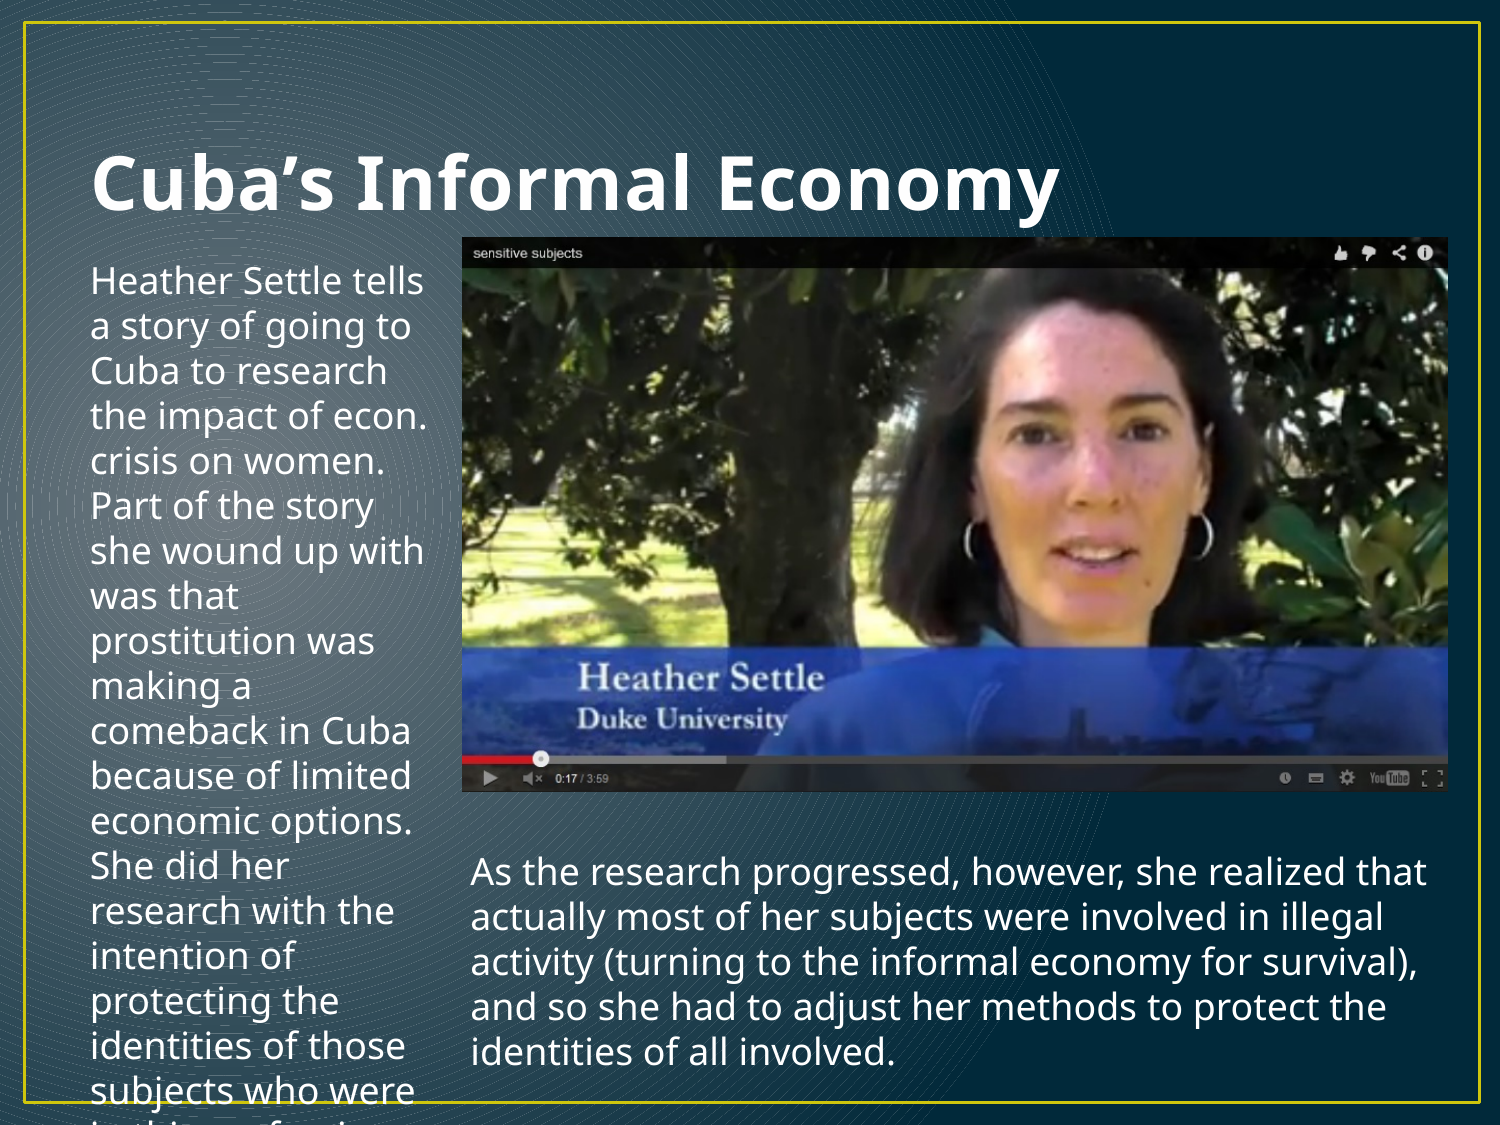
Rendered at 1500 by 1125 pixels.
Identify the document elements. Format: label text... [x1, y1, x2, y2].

title Cuba’s Informal Economy [75, 45, 1425, 233]
picture [1069, 798, 1079, 807]
text_box Heather Settle tells a story of going to Cuba to research the impact of econ. crisis on women. Part of the story she wound up with was that prostitution was making a comeback in Cuba because of limited economic options. She did her research with the intention of protecting the identities of those subjects who were in this profession. [74, 249, 450, 1125]
text_box As the research progressed, however, she realized that actually most of her subjects were involved in illegal activity (turning to the informal economy for survival), and so she had to adjust her methods to protect the identities of all involved. [455, 840, 1450, 1081]
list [462, 237, 1448, 792]
